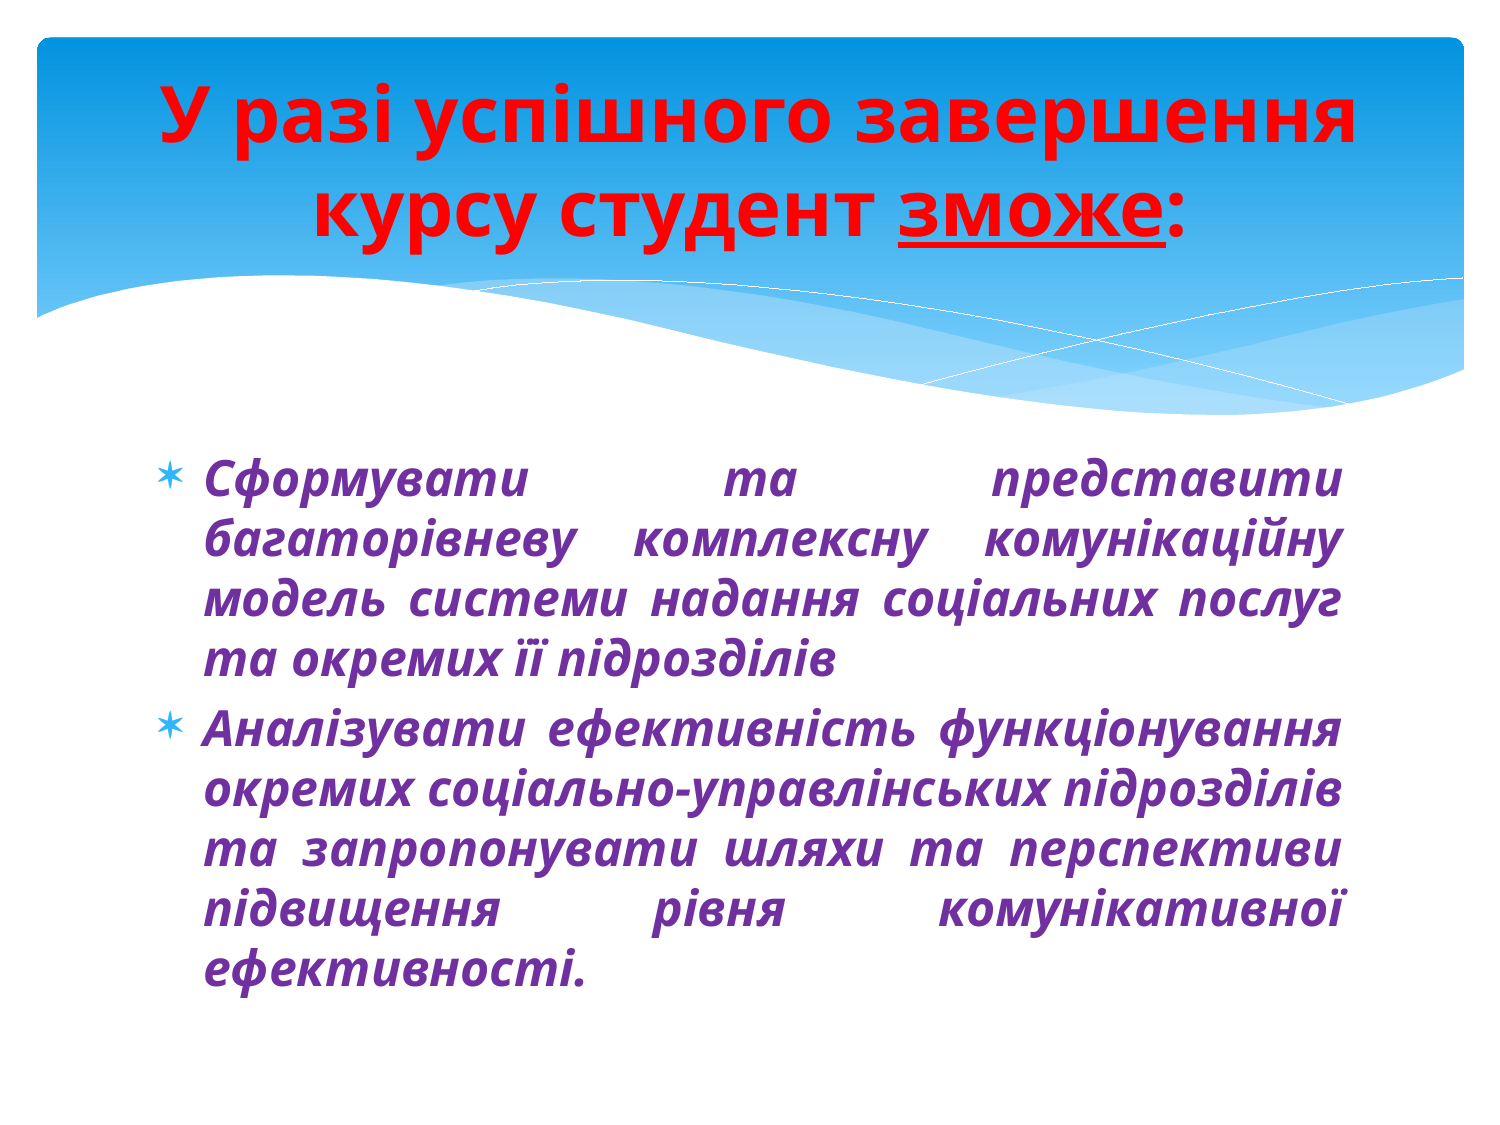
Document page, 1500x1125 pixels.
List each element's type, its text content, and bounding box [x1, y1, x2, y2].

title У разі успішного завершення курсу студент зможе: [75, 55, 1425, 261]
list Сформувати та представити багаторівневу комплексну комунікаційну модель системи надання соціальних послуг та окремих її підрозділів Аналізувати ефективність функціонування окремих соціально-управлінських підрозділів та запропонувати шляхи та перспективи підвищення рівня комунікативної ефективності. [143, 438, 1359, 1005]
